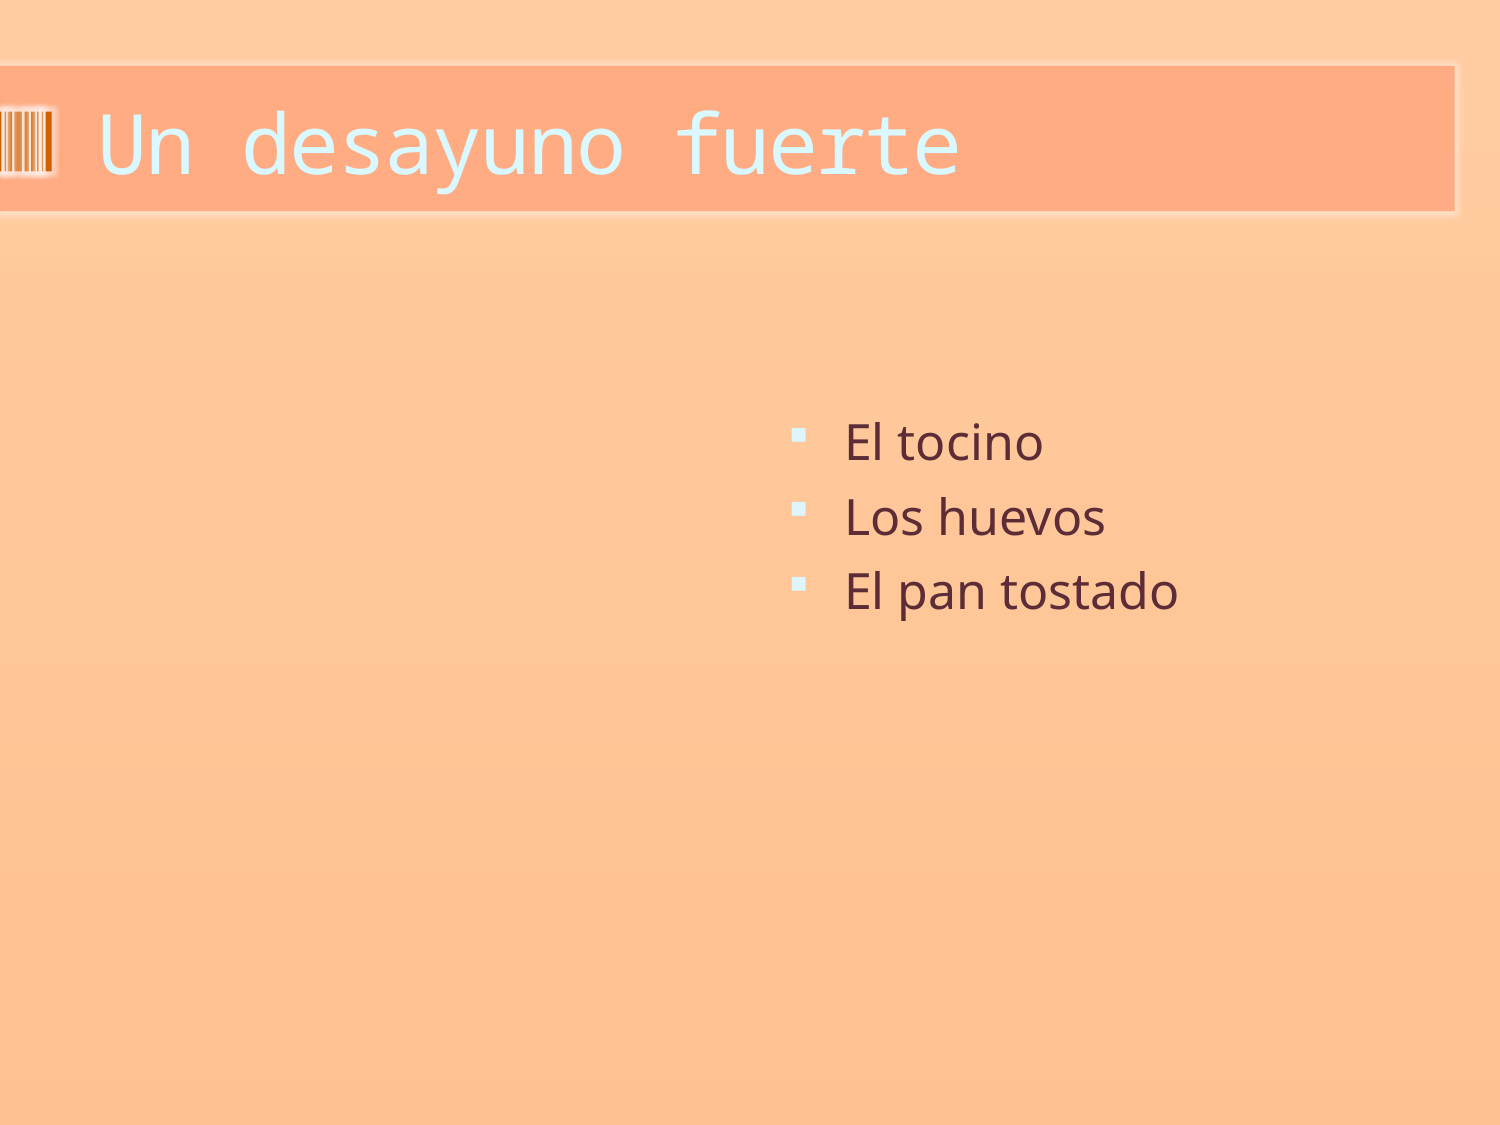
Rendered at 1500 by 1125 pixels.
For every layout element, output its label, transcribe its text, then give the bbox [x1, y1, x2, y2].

list El tocino Los huevos El pan tostado [761, 403, 1425, 1053]
title Un desayuno fuerte [82, 83, 1358, 234]
